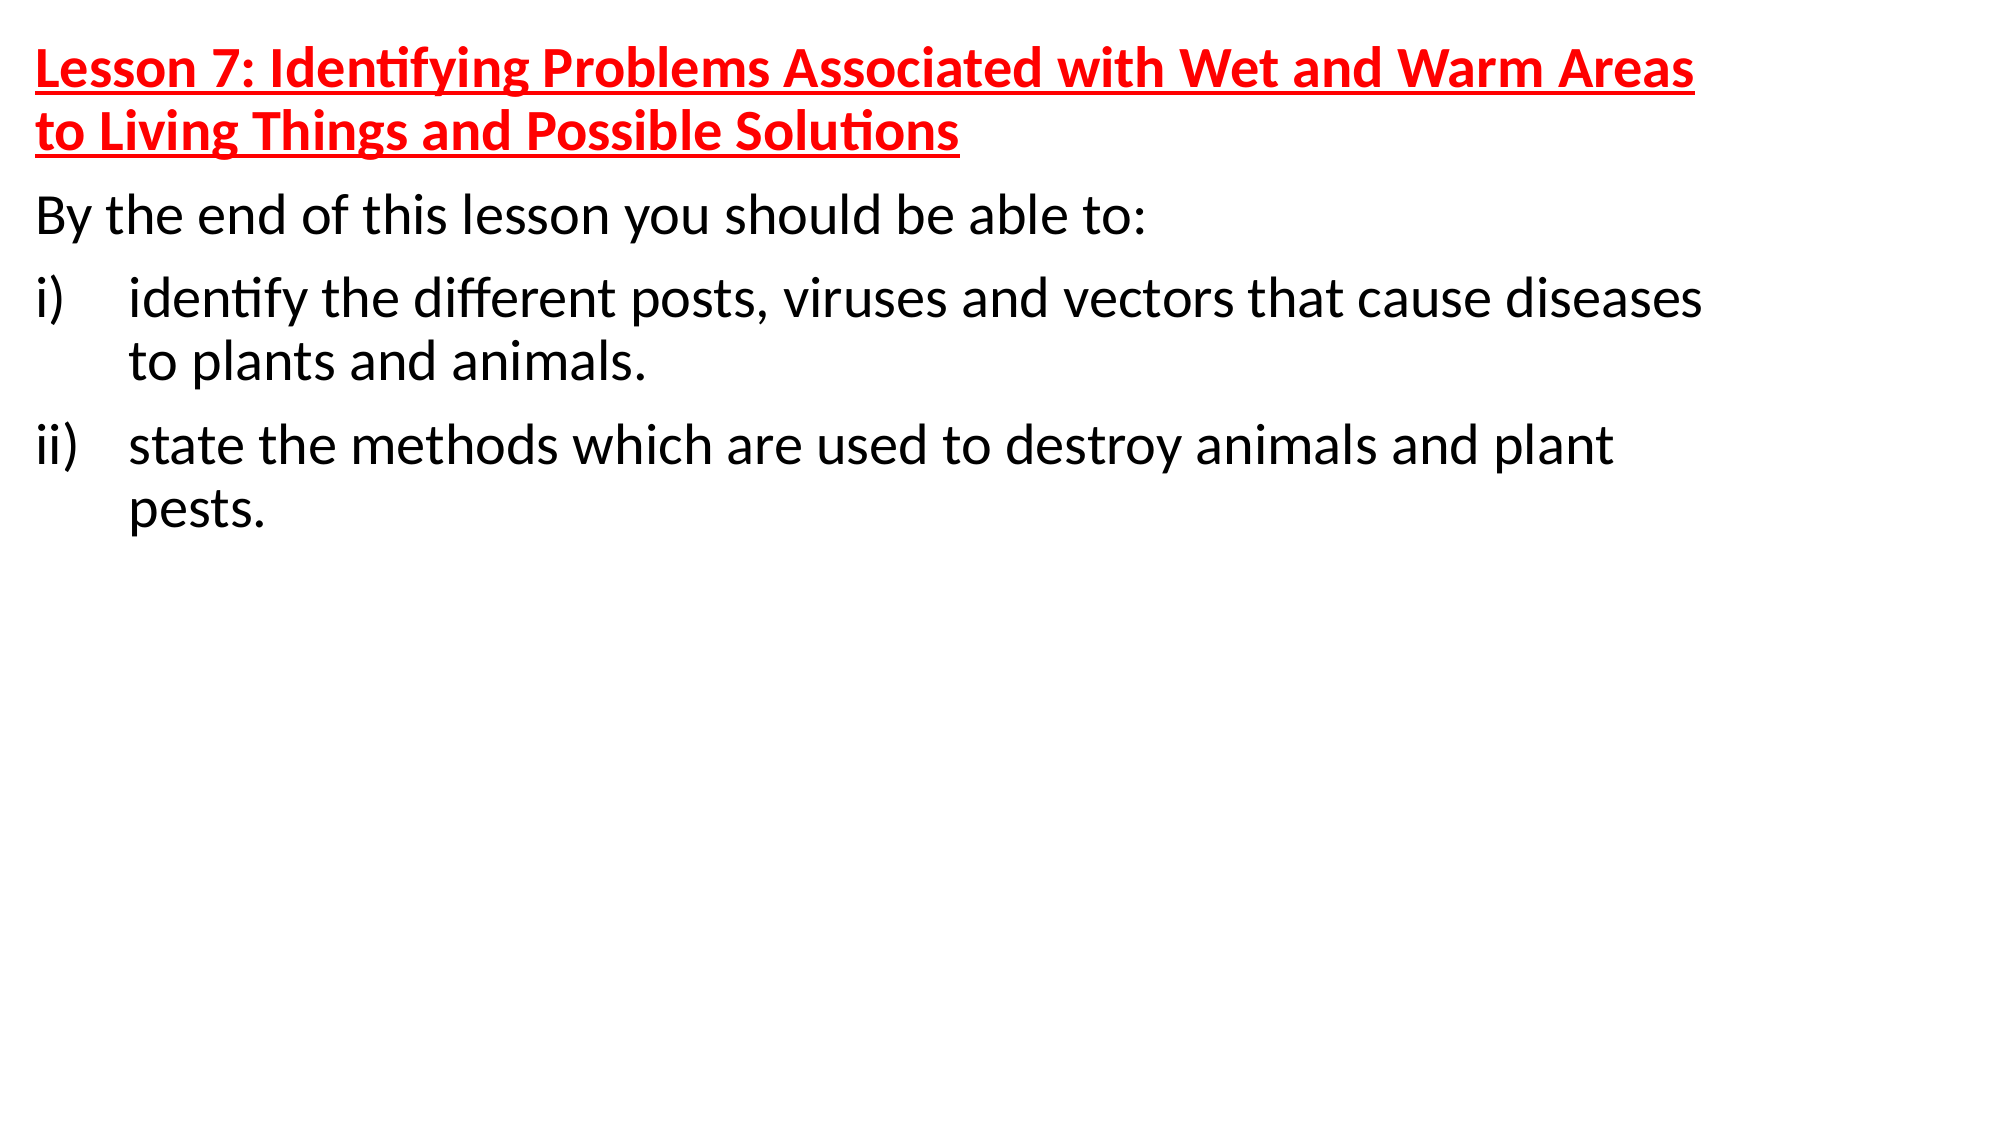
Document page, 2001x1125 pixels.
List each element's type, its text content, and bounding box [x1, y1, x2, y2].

list Lesson 7: Identifying Problems Associated with Wet and Warm Areas to Living Things and Possible Solutions By the end of this lesson you should be able to: identify the different posts, viruses and vectors that cause diseases to plants and animals. state the methods which are used to destroy animals and plant pests. [20, 29, 1746, 744]
